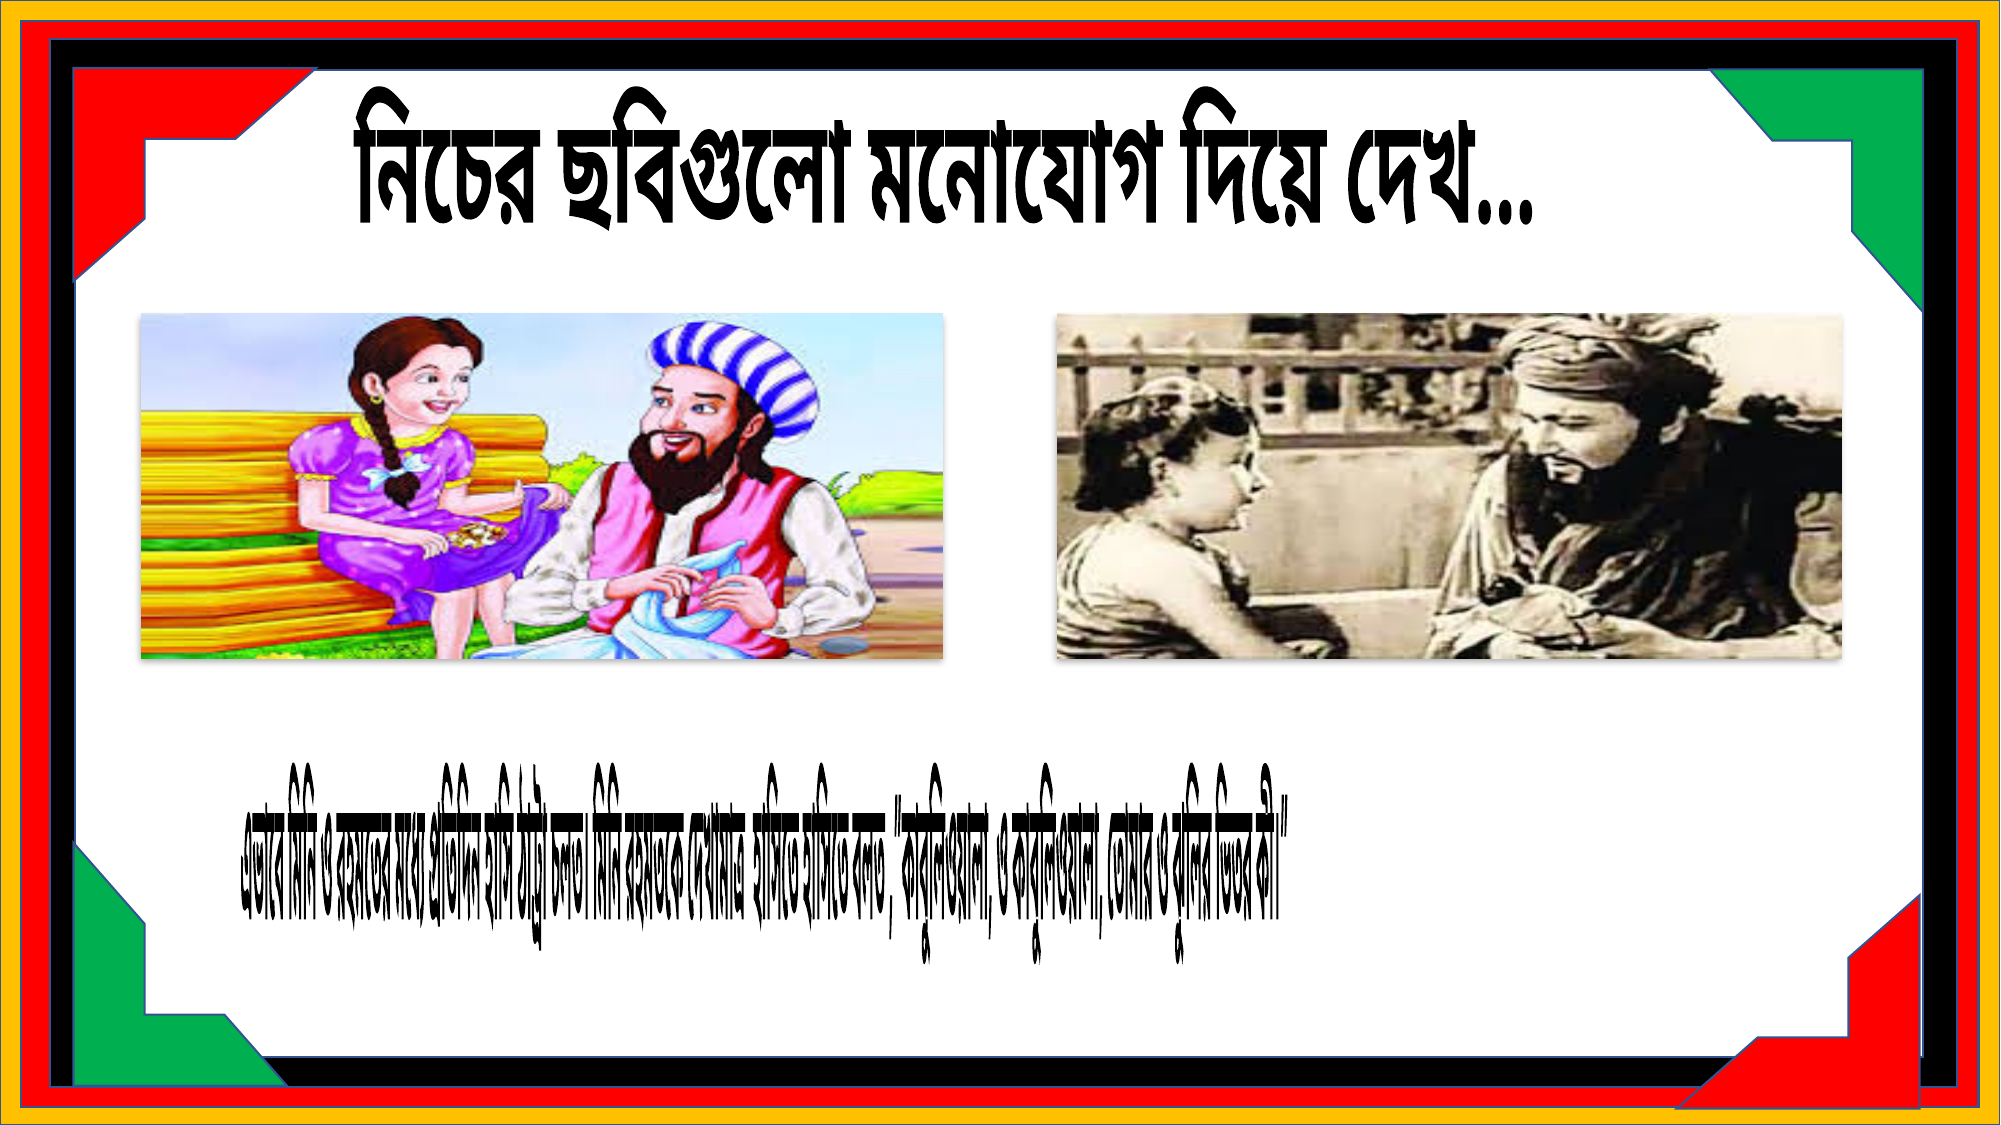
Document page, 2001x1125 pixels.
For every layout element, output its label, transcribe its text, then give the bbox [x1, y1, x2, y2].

text_box [72, 66, 320, 284]
text_box এভাবে মিনি ও রহমতের মধ্যে প্রতিদিন হাসি ঠাট্রা চলত। মিনি রহমতকে দেখামাত্র হাসিতে হাসিতে বলত ,”কাবুলিওয়ালা, ও কাবুলিওয়ালা, তোমার ও ঝুলির ভিতর কী।” [1215, 762, 1253, 922]
text_box [0, 0, 2000, 1125]
text_box এভাবে মিনি ও রহমতের মধ্যে প্রতিদিন হাসি ঠাট্রা চলত। মিনি রহমতকে দেখামাত্র হাসিতে হাসিতে বলত ,”কাবুলিওয়ালা, ও কাবুলিওয়ালা, তোমার ও ঝুলির ভিতর কী।” [1107, 802, 1153, 922]
picture [141, 313, 943, 659]
text_box এভাবে মিনি ও রহমতের মধ্যে প্রতিদিন হাসি ঠাট্রা চলত। মিনি রহমতকে দেখামাত্র হাসিতে হাসিতে বলত ,”কাবুলিওয়ালা, ও কাবুলিওয়ালা, তোমার ও ঝুলির ভিতর কী।” [517, 763, 548, 951]
text_box [74, 69, 1924, 1058]
text_box [20, 20, 1980, 1108]
text_box [72, 840, 290, 1087]
text_box এভাবে মিনি ও রহমতের মধ্যে প্রতিদিন হাসি ঠাট্রা চলত। মিনি রহমতকে দেখামাত্র হাসিতে হাসিতে বলত ,”কাবুলিওয়ালা, ও কাবুলিওয়ালা, তোমার ও ঝুলির ভিতর কী।” [1056, 802, 1099, 924]
text_box এভাবে মিনি ও রহমতের মধ্যে প্রতিদিন হাসি ঠাট্রা চলত। মিনি রহমতকে দেখামাত্র হাসিতে হাসিতে বলত ,”কাবুলিওয়ালা, ও কাবুলিওয়ালা, তোমার ও ঝুলির ভিতর কী।” [688, 802, 746, 922]
picture [1057, 313, 1842, 659]
text_box এভাবে মিনি ও রহমতের মধ্যে প্রতিদিন হাসি ঠাট্রা চলত। মিনি রহমতকে দেখামাত্র হাসিতে হাসিতে বলত ,”কাবুলিওয়ালা, ও কাবুলিওয়ালা, তোমার ও ঝুলির ভিতর কী।” [945, 802, 989, 924]
text_box এভাবে মিনি ও রহমতের মধ্যে প্রতিদিন হাসি ঠাট্রা চলত। মিনি রহমতকে দেখামাত্র হাসিতে হাসিতে বলত ,”কাবুলিওয়ালা, ও কাবুলিওয়ালা, তোমার ও ঝুলির ভিতর কী।” [241, 802, 285, 921]
text_box এভাবে মিনি ও রহমতের মধ্যে প্রতিদিন হাসি ঠাট্রা চলত। মিনি রহমতকে দেখামাত্র হাসিতে হাসিতে বলত ,”কাবুলিওয়ালা, ও কাবুলিওয়ালা, তোমার ও ঝুলির ভিতর কী।” [550, 813, 583, 920]
text_box [49, 38, 1958, 1088]
text_box এভাবে মিনি ও রহমতের মধ্যে প্রতিদিন হাসি ঠাট্রা চলত। মিনি রহমতকে দেখামাত্র হাসিতে হাসিতে বলত ,”কাবুলিওয়ালা, ও কাবুলিওয়ালা, তোমার ও ঝুলির ভিতর কী।” [752, 762, 799, 932]
text_box এভাবে মিনি ও রহমতের মধ্যে প্রতিদিন হাসি ঠাট্রা চলত। মিনি রহমতকে দেখামাত্র হাসিতে হাসিতে বলত ,”কাবুলিওয়ালা, ও কাবুলিওয়ালা, তোমার ও ঝুলির ভিতর কী।” [336, 813, 392, 932]
text_box [1707, 68, 1925, 315]
text_box এভাবে মিনি ও রহমতের মধ্যে প্রতিদিন হাসি ঠাট্রা চলত। মিনি রহমতকে দেখামাত্র হাসিতে হাসিতে বলত ,”কাবুলিওয়ালা, ও কাবুলিওয়ালা, তোমার ও ঝুলির ভিতর কী।” [852, 813, 886, 920]
text_box এভাবে মিনি ও রহমতের মধ্যে প্রতিদিন হাসি ঠাট্রা চলত। মিনি রহমতকে দেখামাত্র হাসিতে হাসিতে বলত ,”কাবুলিওয়ালা, ও কাবুলিওয়ালা, তোমার ও ঝুলির ভিতর কী।” [625, 813, 684, 932]
text_box [1674, 892, 1921, 1110]
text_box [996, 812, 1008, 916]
text_box এভাবে মিনি ও রহমতের মধ্যে প্রতিদিন হাসি ঠাট্রা চলত। মিনি রহমতকে দেখামাত্র হাসিতে হাসিতে বলত ,”কাবুলিওয়ালা, ও কাবুলিওয়ালা, তোমার ও ঝুলির ভিতর কী।” [894, 762, 946, 966]
